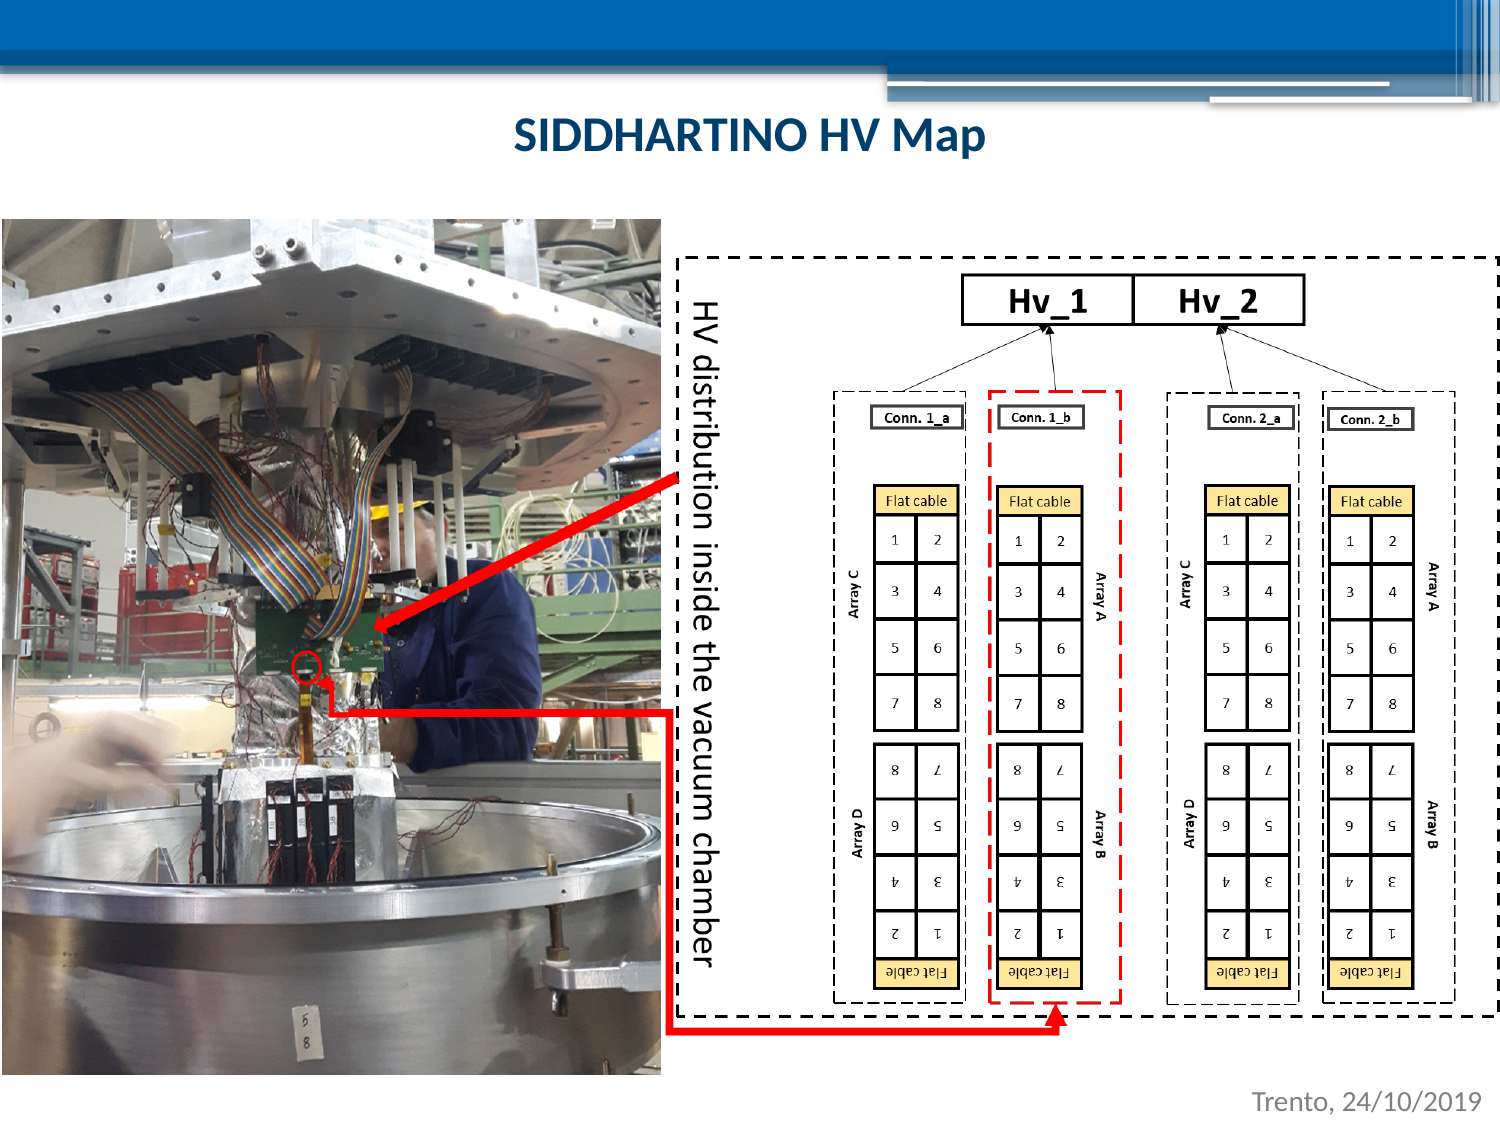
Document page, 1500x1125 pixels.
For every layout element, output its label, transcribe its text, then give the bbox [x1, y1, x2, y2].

text_box Trento, 24/10/2019 [1237, 1086, 1498, 1125]
picture [2, 219, 1500, 1076]
text_box SIDDHARTINO HV Map [0, 93, 1500, 169]
